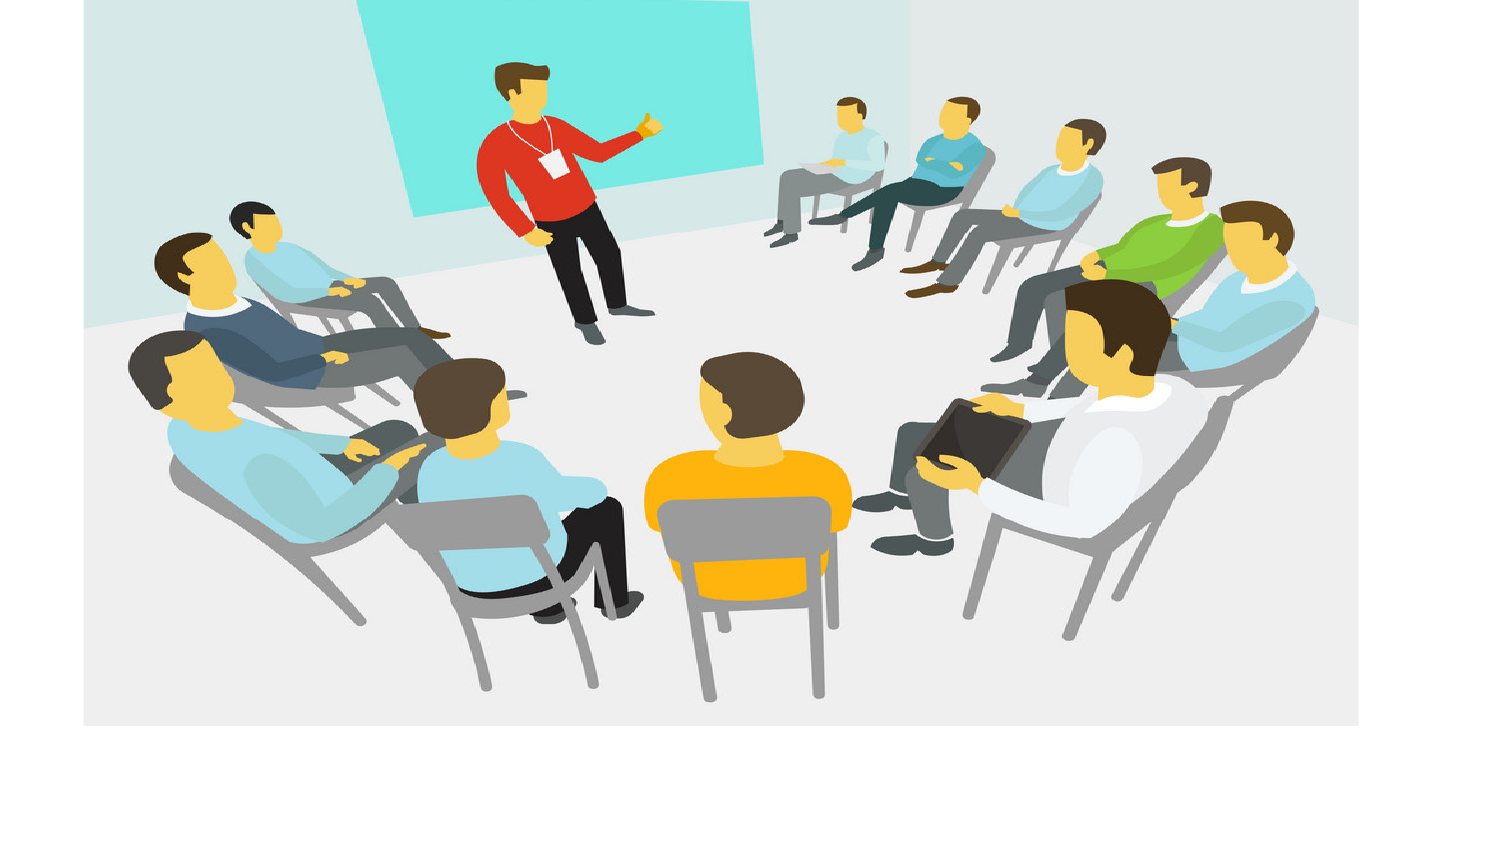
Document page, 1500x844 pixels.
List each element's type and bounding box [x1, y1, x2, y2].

picture [83, 0, 1359, 726]
